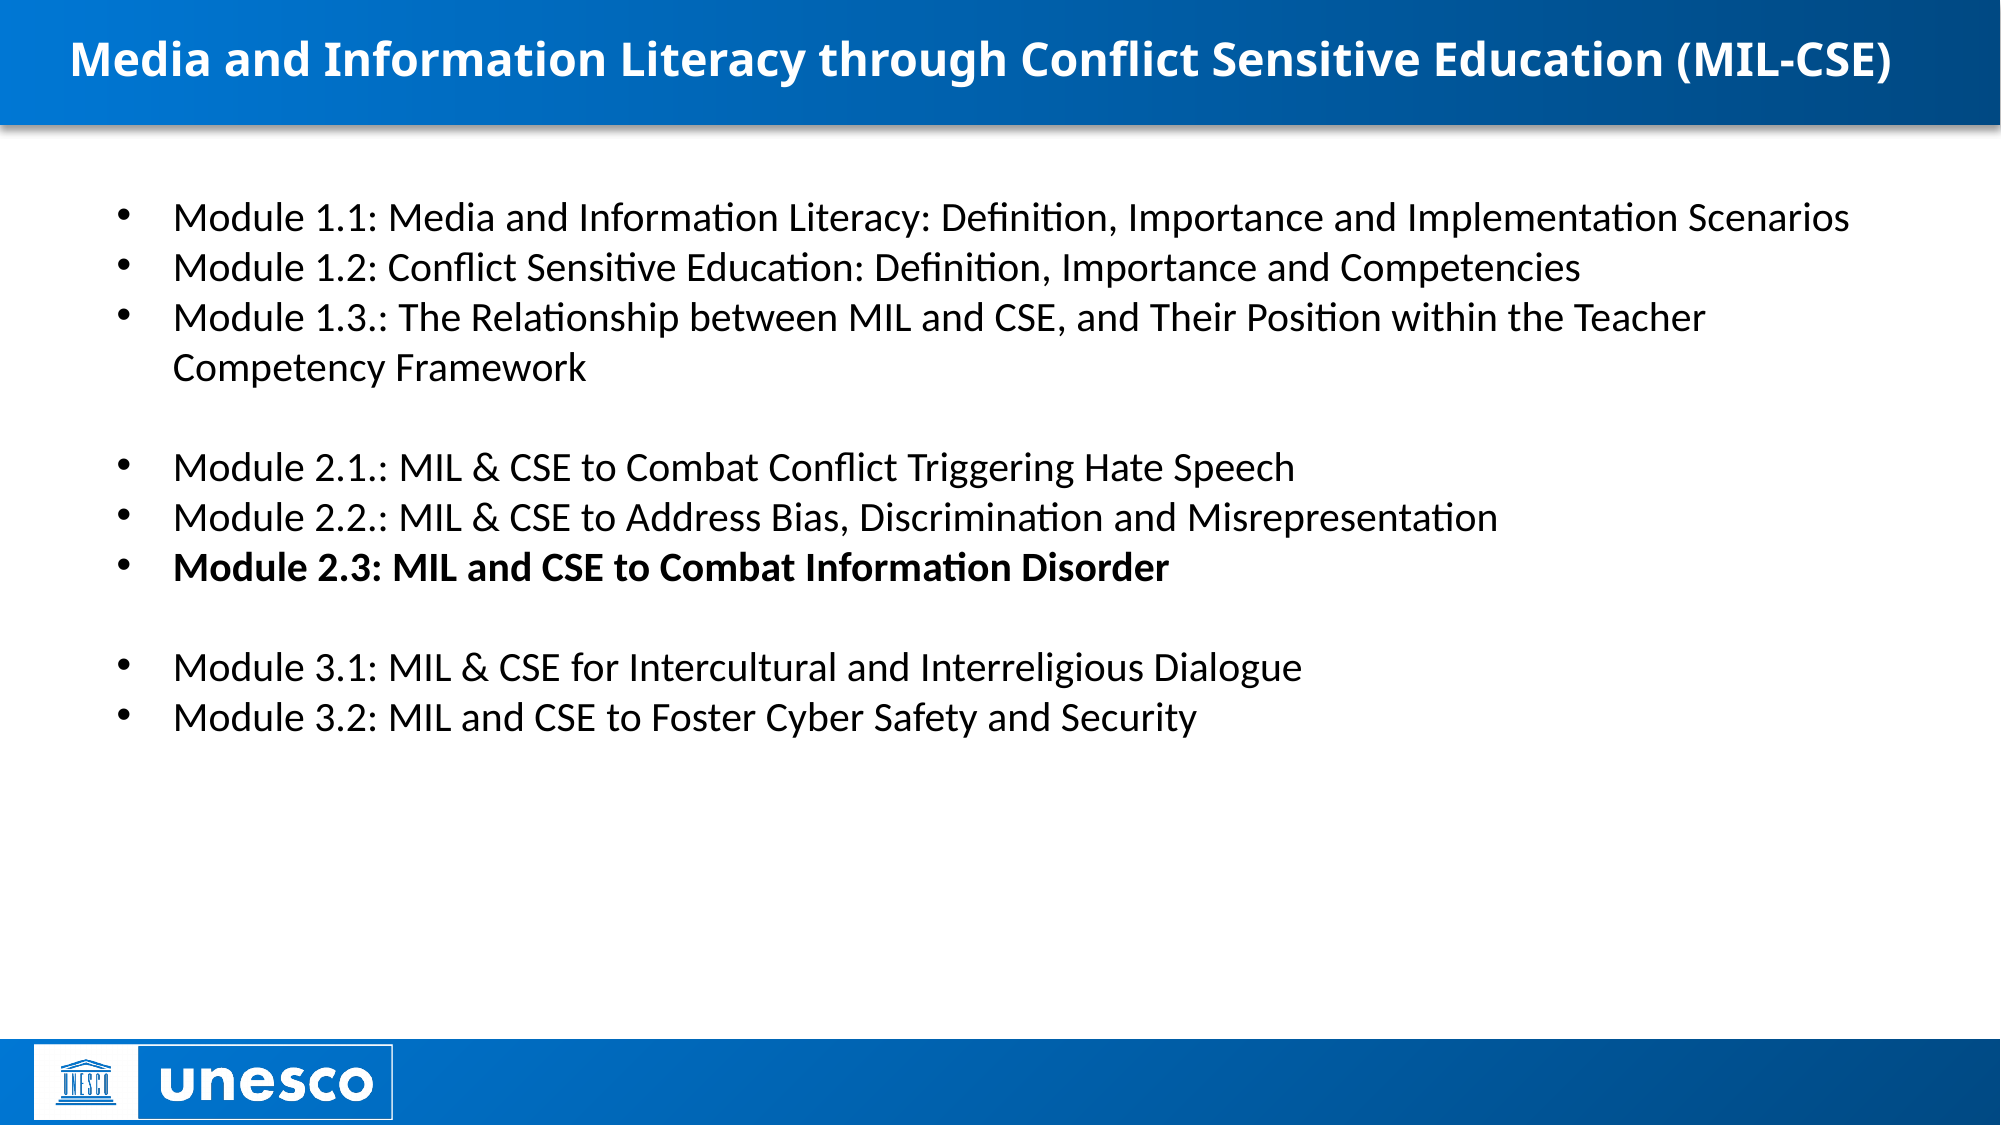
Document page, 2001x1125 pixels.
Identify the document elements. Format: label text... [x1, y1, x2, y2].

picture [34, 1044, 393, 1120]
title Media and Information Literacy through Conflict Sensitive Education (MIL-CSE) [69, 24, 1931, 100]
text_box Module 1.1: Media and Information Literacy: Definition, Importance and Implementation Scenarios Module 1.2: Conflict Sensitive Education: Definition, Importance and Competencies Module 1.3.: The Relationship between MIL and CSE, and Their Position within the Teacher Competency Framework Module 2.1.: MIL & CSE to Combat Conflict Triggering Hate Speech Module 2.2.: MIL & CSE to Address Bias, Discrimination and Misrepresentation Module 2.3: MIL and CSE to Combat Information Disorder Module 3.1: MIL & CSE for Intercultural and Interreligious Dialogue Module 3.2: MIL and CSE to Foster Cyber Safety and Security [101, 181, 1917, 792]
list [54, 196, 1917, 929]
